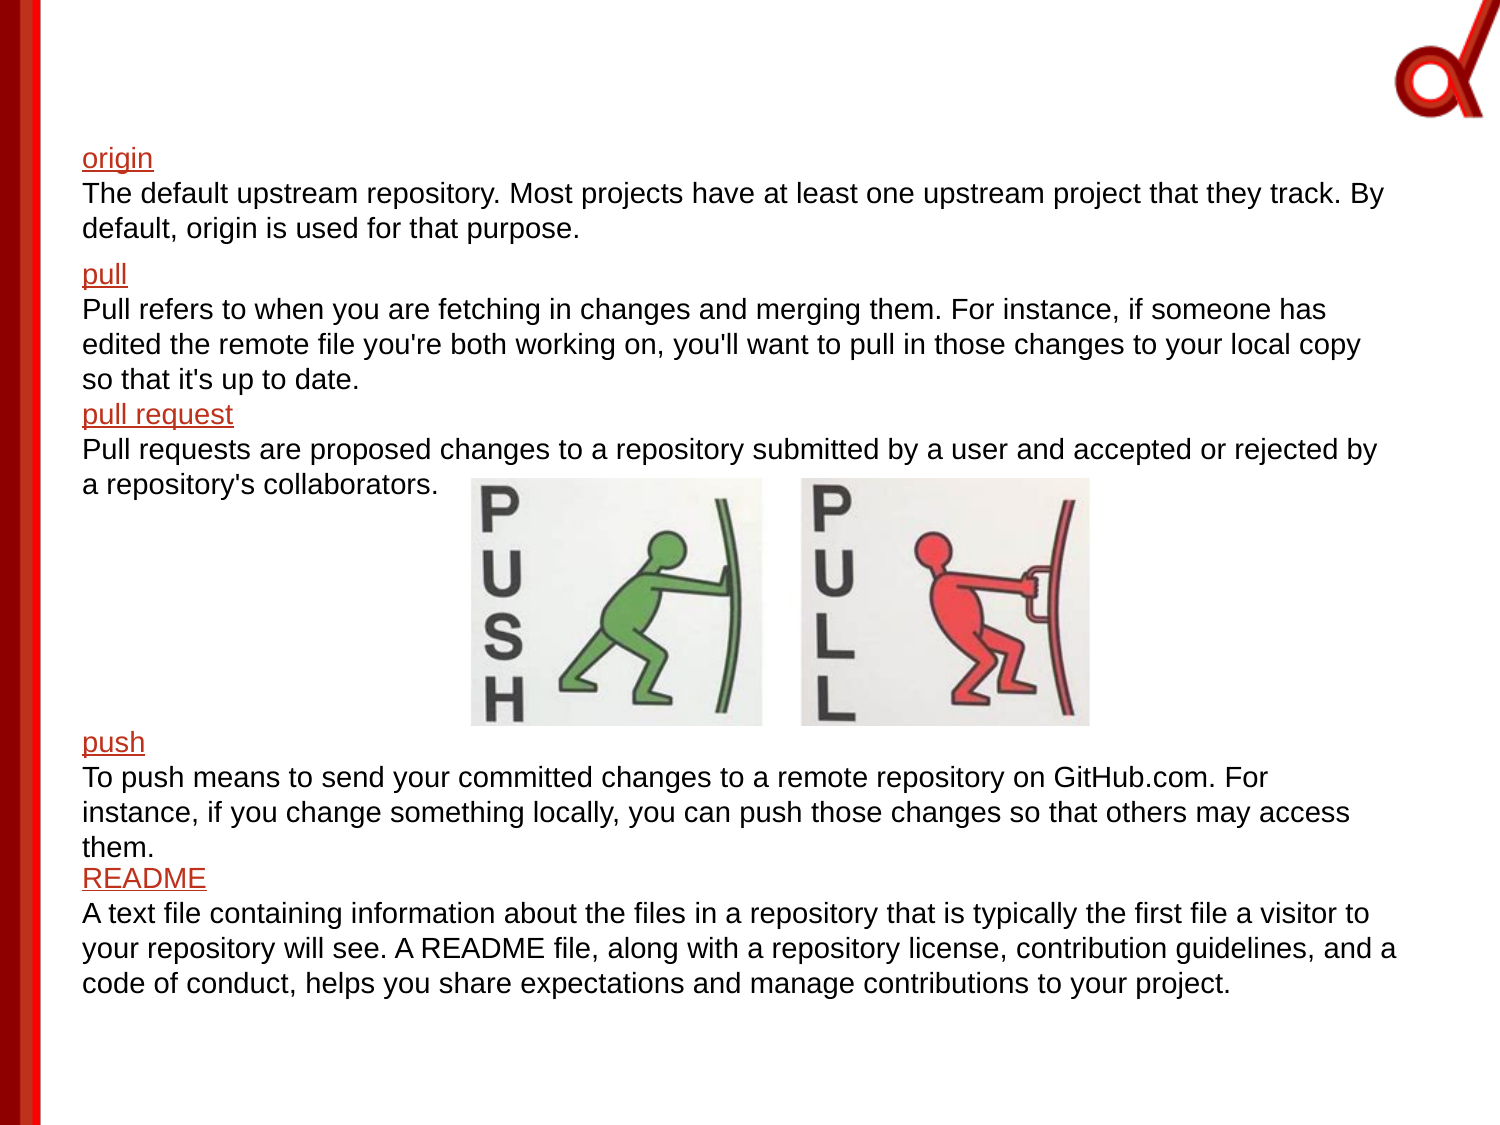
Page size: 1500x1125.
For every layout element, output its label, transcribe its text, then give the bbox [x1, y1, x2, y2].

picture [470, 477, 1090, 726]
text_box push To push means to send your committed changes to a remote repository on GitHub.com. For instance, if you change something locally, you can push those changes so that others may access them. [82, 708, 1389, 844]
text_box README A text file containing information about the files in a repository that is typically the first file a visitor to your repository will see. A README file, along with a repository license, contribution guidelines, and a code of conduct, helps you share expectations and manage contributions to your project. [82, 844, 1408, 1014]
text_box pull Pull refers to when you are fetching in changes and merging them. For instance, if someone has edited the remote file you're both working on, you'll want to pull in those changes to your local copy so that it's up to date. pull request Pull requests are proposed changes to a repository submitted by a user and accepted or rejected by a repository's collaborators. [82, 240, 1389, 515]
text_box origin The default upstream repository. Most projects have at least one upstream project that they track. By default, origin is used for that purpose. [82, 124, 1440, 259]
